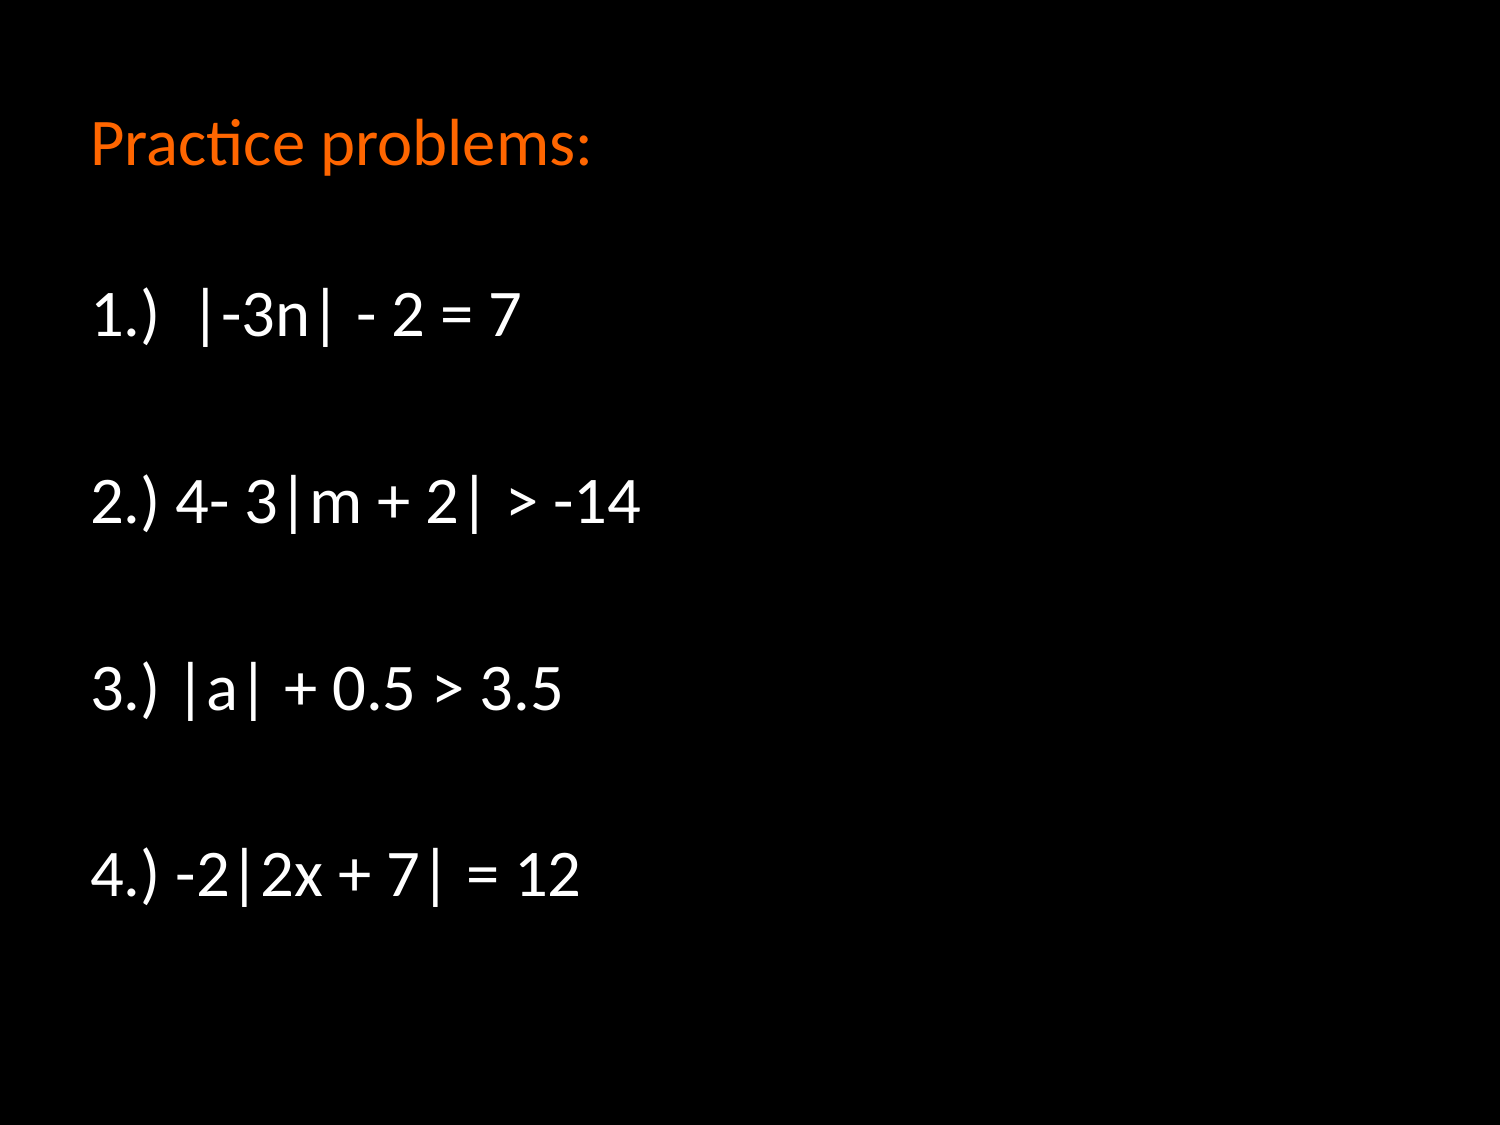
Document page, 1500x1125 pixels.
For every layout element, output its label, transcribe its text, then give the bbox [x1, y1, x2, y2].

list 1.) |-3n| - 2 = 7 2.) 4- 3|m + 2| > -14 3.) |a| + 0.5 > 3.5 4.) -2|2x + 7| = 12 [75, 262, 1425, 1005]
title Practice problems: [75, 45, 1425, 233]
